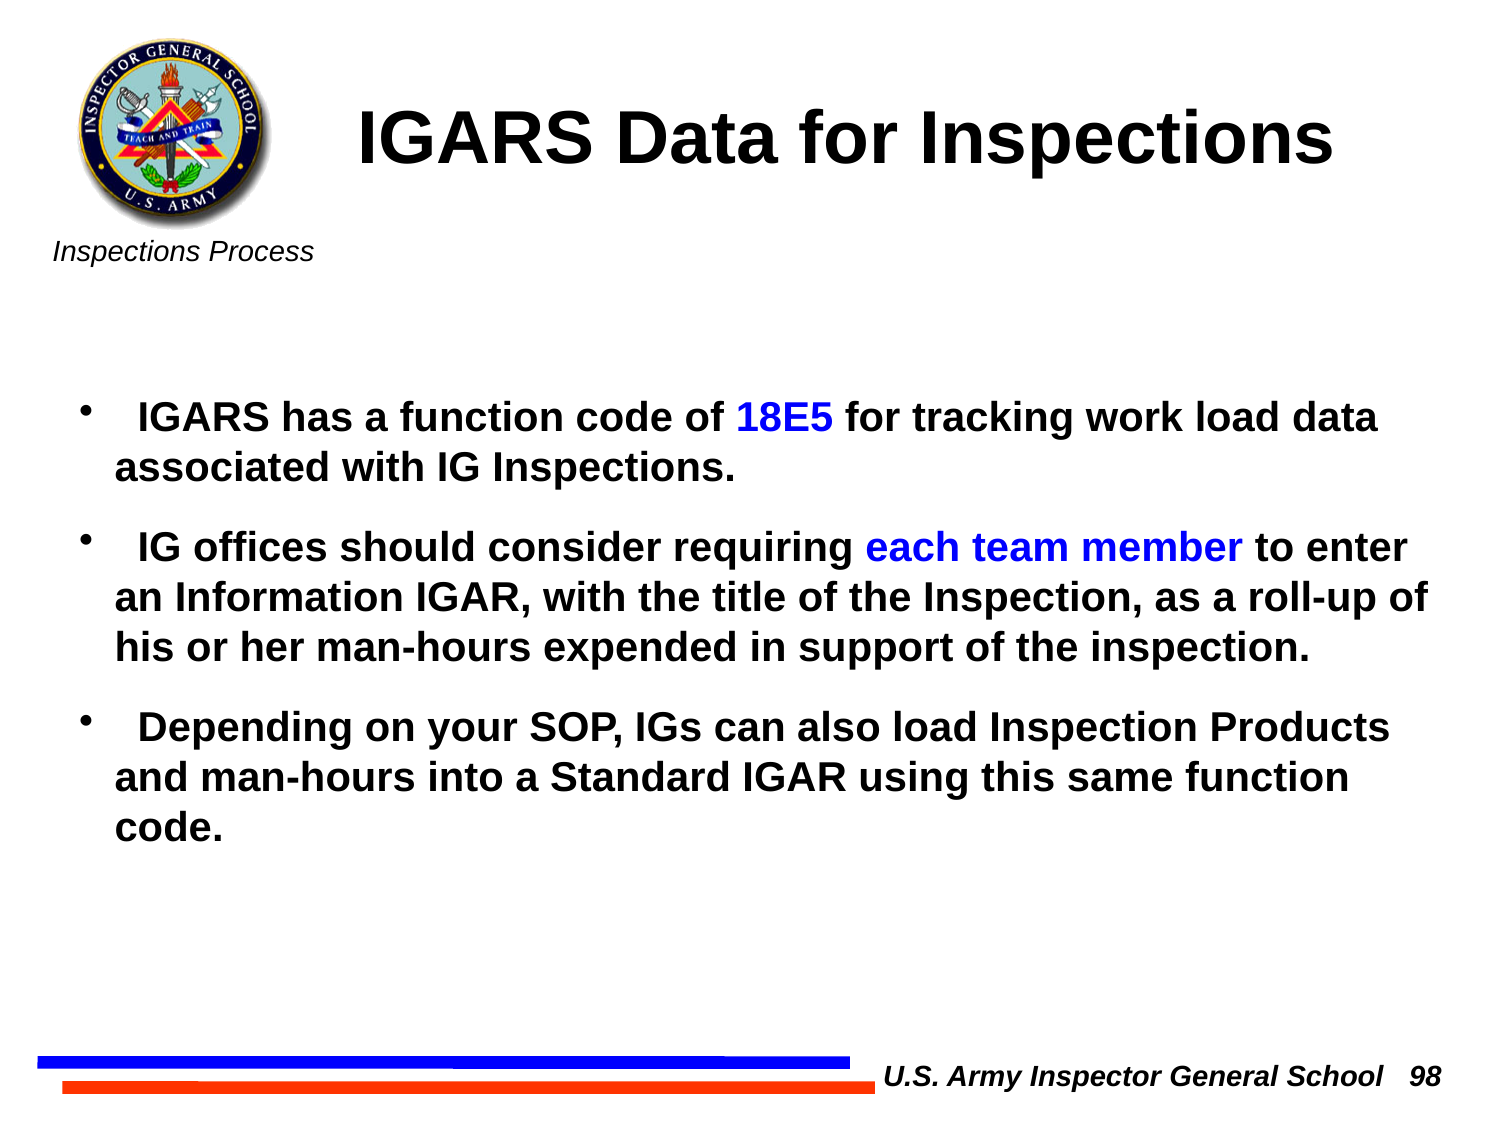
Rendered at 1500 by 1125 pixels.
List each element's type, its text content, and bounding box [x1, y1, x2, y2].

footer U.S. Army Inspector General School 98 [824, 1049, 1500, 1125]
picture [75, 37, 275, 231]
text_box IGARS Data for Inspections [342, 81, 1352, 187]
text_box IGARS has a function code of 18E5 for tracking work load data associated with IG Inspections. IG offices should consider requiring each team member to enter an Information IGAR, with the title of the Inspection, as a roll-up of his or her man-hours expended in support of the inspection. Depending on your SOP, IGs can also load Inspection Products and man-hours into a Standard IGAR using this same function code. [24, 382, 1450, 858]
